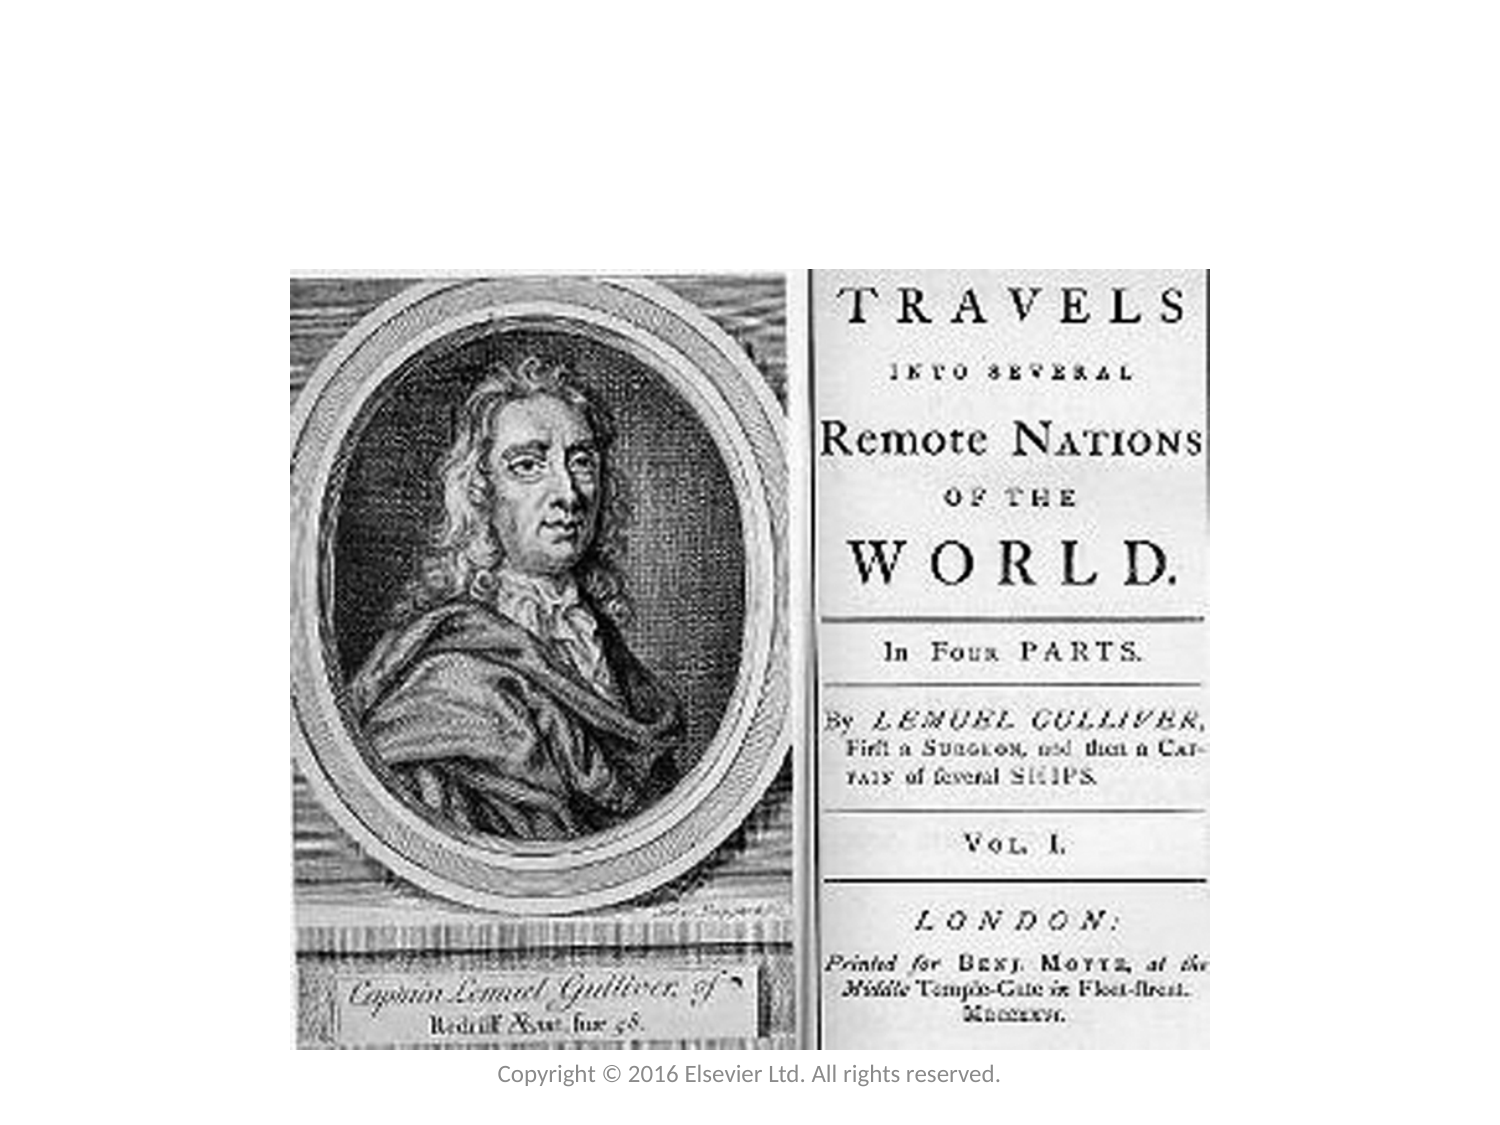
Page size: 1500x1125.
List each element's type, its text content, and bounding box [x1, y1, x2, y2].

picture [290, 269, 1210, 1051]
footer Copyright © 2016 Elsevier Ltd. All rights reserved. [431, 1060, 1069, 1103]
